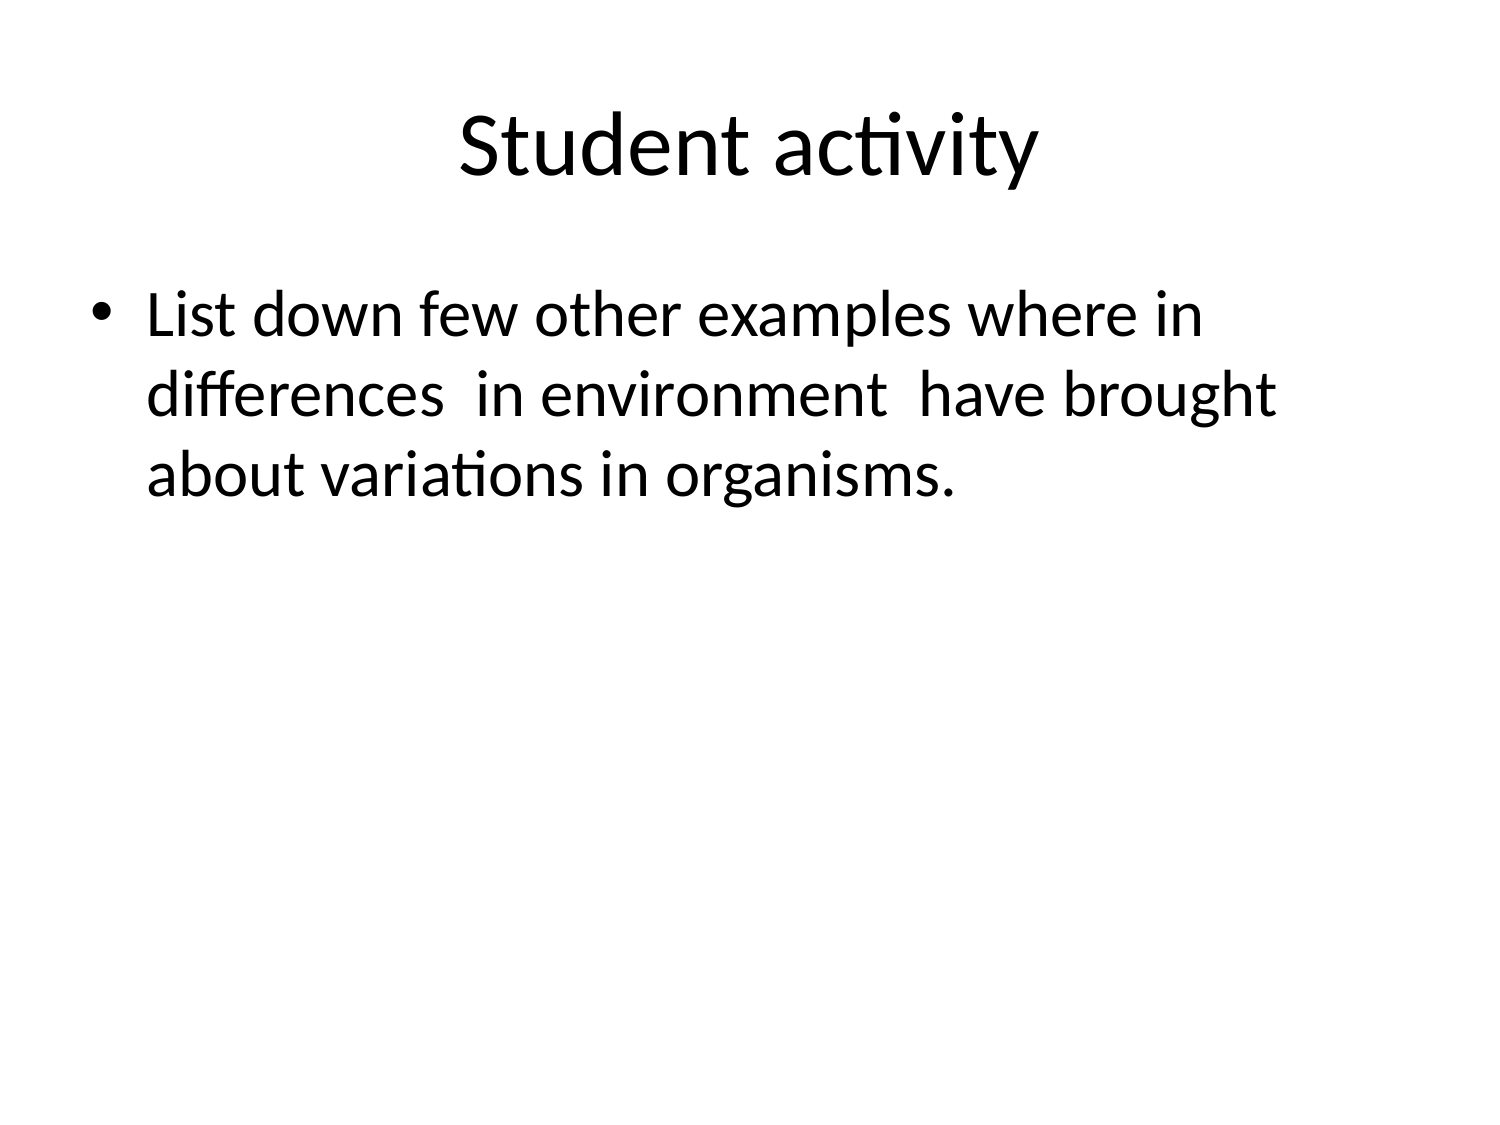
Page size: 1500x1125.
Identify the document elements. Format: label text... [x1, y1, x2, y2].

list List down few other examples where in differences in environment have brought about variations in organisms. [75, 262, 1425, 1005]
title Student activity [75, 45, 1425, 233]
